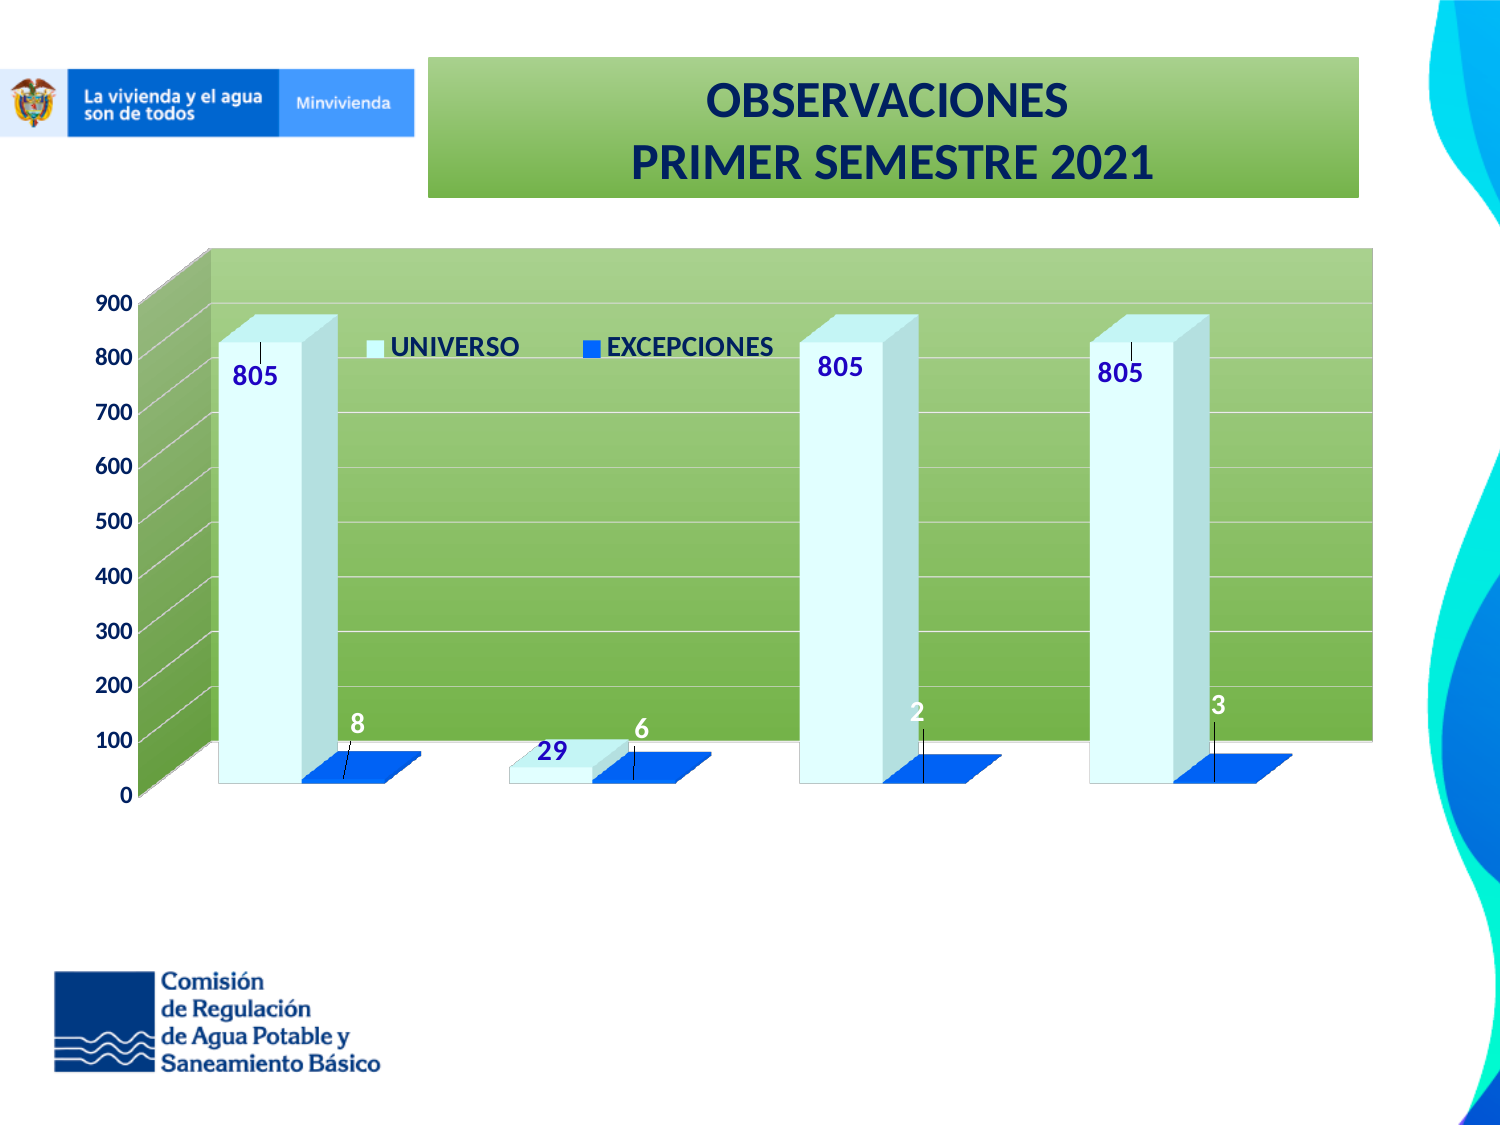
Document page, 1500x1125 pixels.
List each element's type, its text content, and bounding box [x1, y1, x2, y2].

chart [41, 222, 1411, 961]
text_box OBSERVACIONES PRIMER SEMESTRE 2021 [428, 57, 1359, 198]
picture [0, 0, 1500, 1125]
